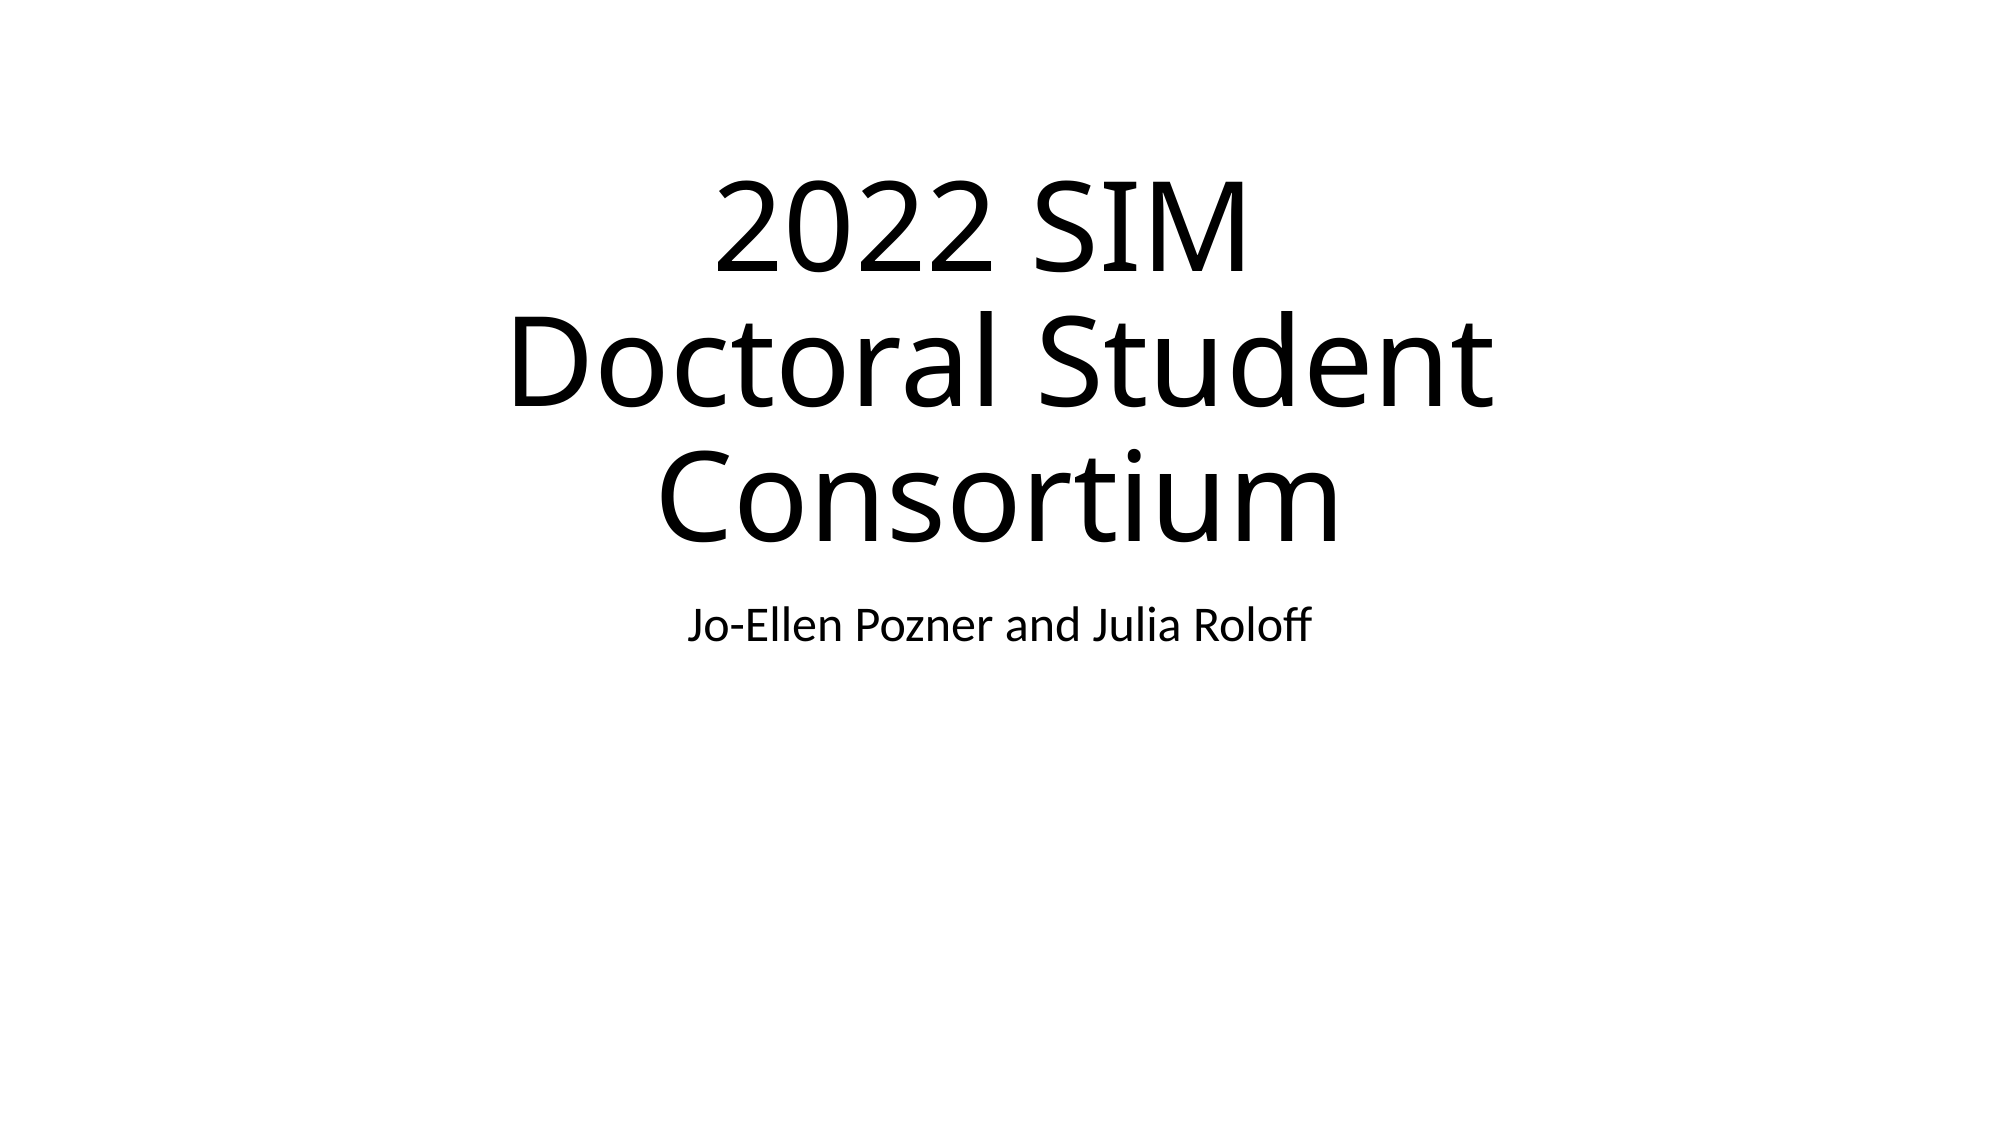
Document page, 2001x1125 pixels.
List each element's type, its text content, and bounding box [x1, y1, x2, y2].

title 2022 SIM Doctoral Student Consortium [249, 184, 1750, 576]
subtitle Jo-Ellen Pozner and Julia Roloff [249, 590, 1750, 863]
